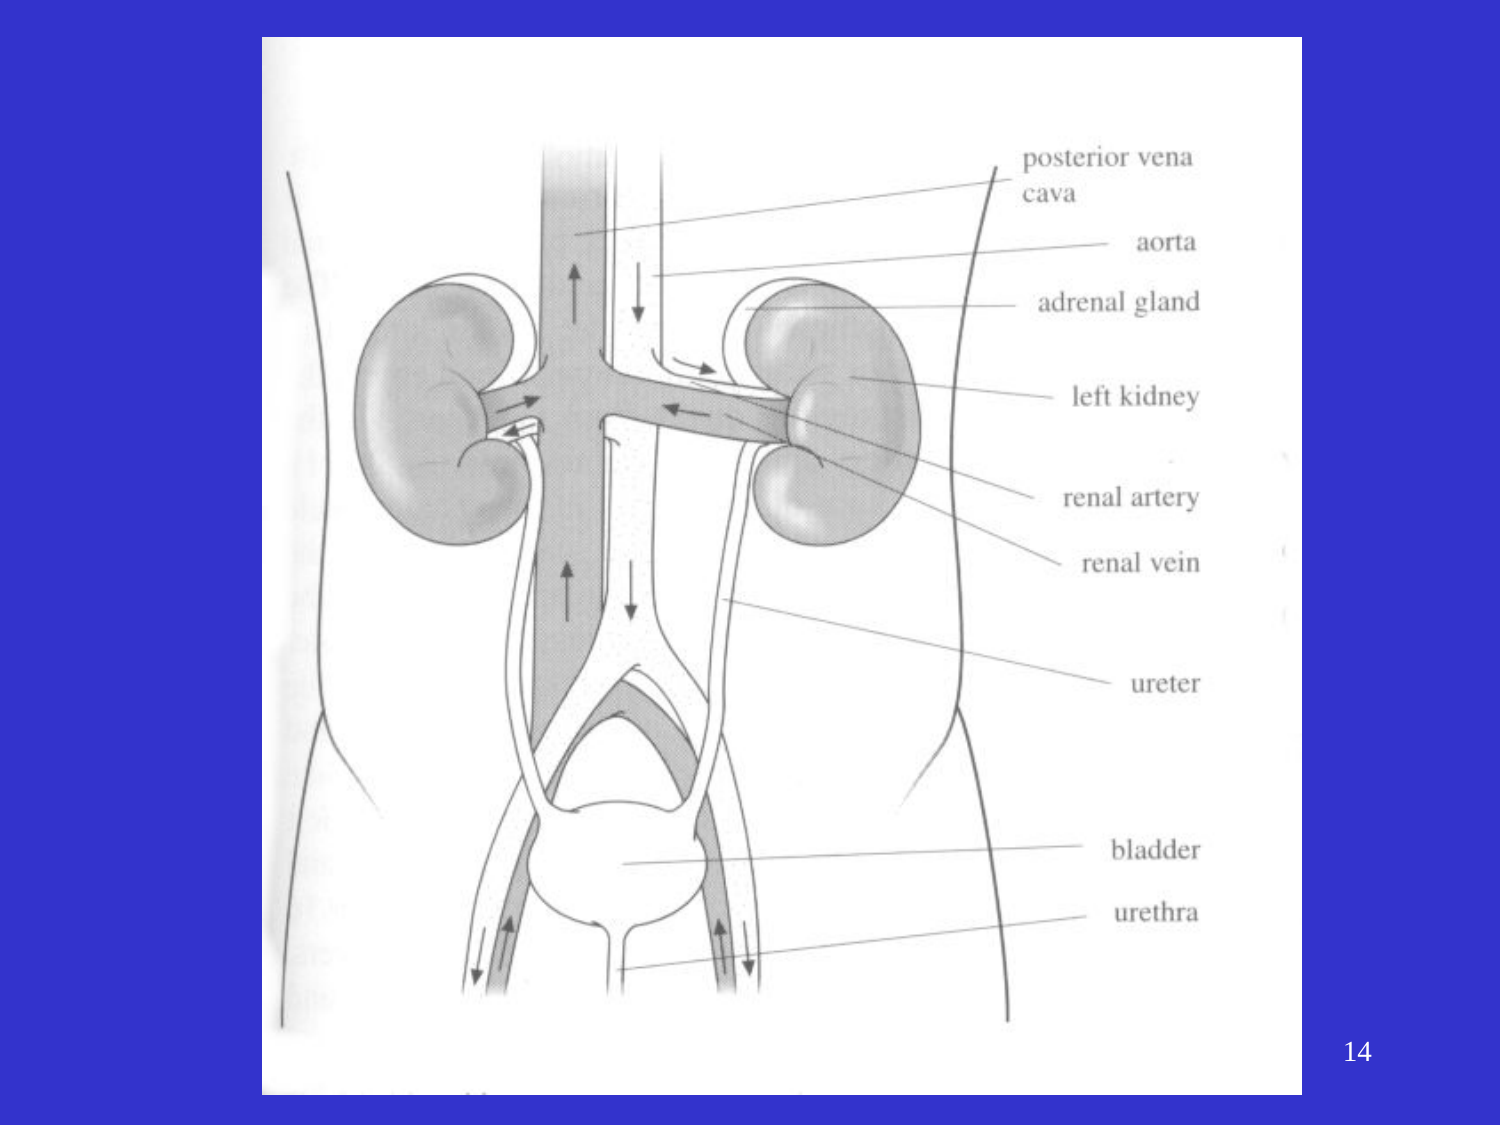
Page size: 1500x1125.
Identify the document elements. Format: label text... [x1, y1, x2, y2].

slide_number 14 [1302, 1024, 1388, 1101]
picture [262, 37, 1302, 1095]
